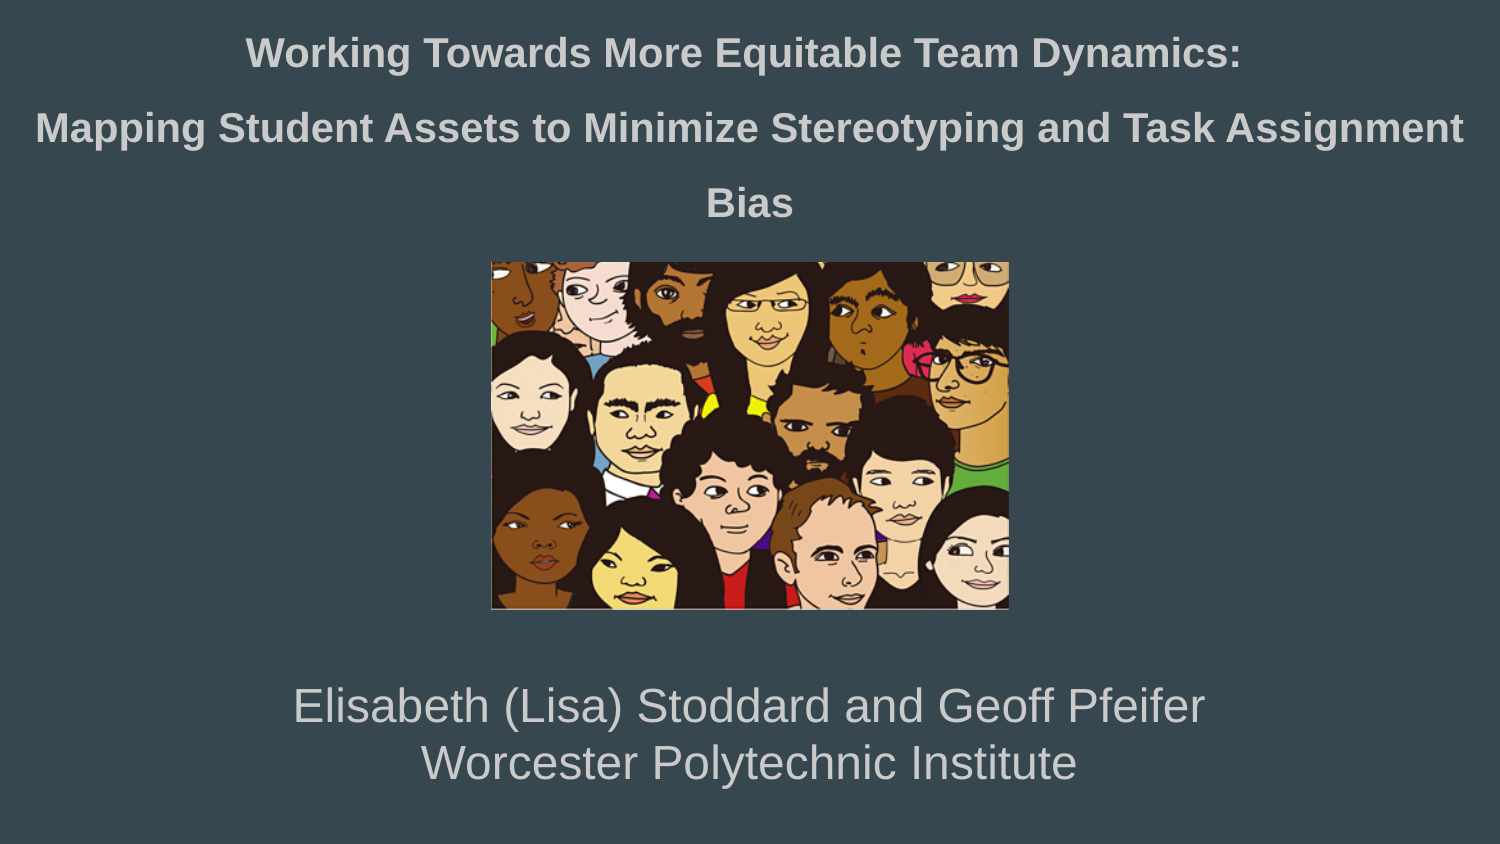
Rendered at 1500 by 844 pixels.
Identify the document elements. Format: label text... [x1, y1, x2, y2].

title Working Towards More Equitable Team Dynamics: Mapping Student Assets to Minimize Stereotyping and Task Assignment Bias [0, 11, 1500, 241]
picture [490, 261, 1010, 610]
subtitle Elisabeth (Lisa) Stoddard and Geoff Pfeifer Worcester Polytechnic Institute [110, 659, 1390, 812]
